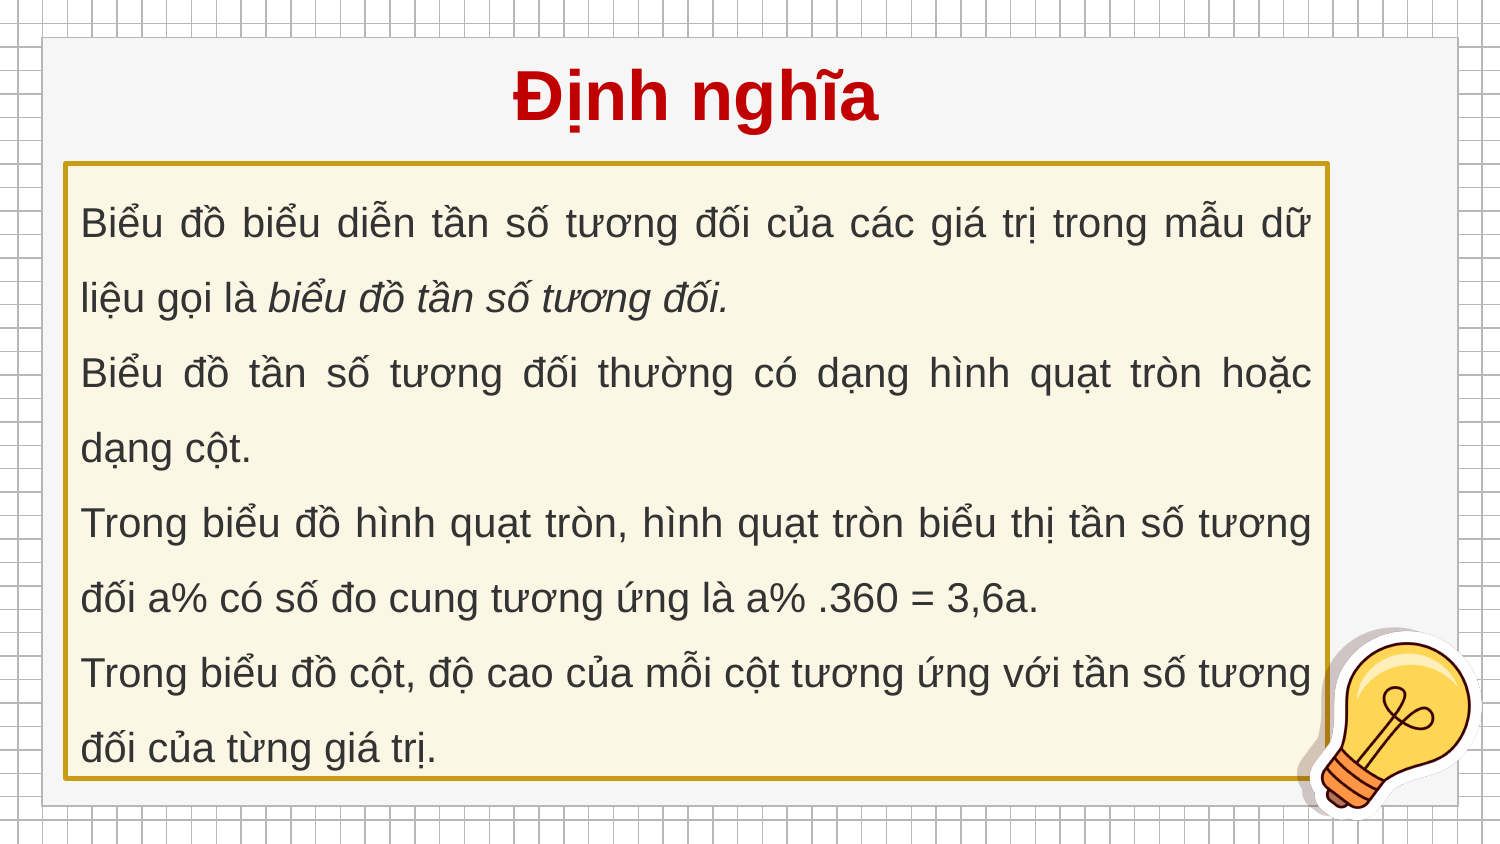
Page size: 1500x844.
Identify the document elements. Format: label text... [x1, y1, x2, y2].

title Định nghĩa [475, 41, 919, 142]
picture [1243, 583, 1500, 842]
